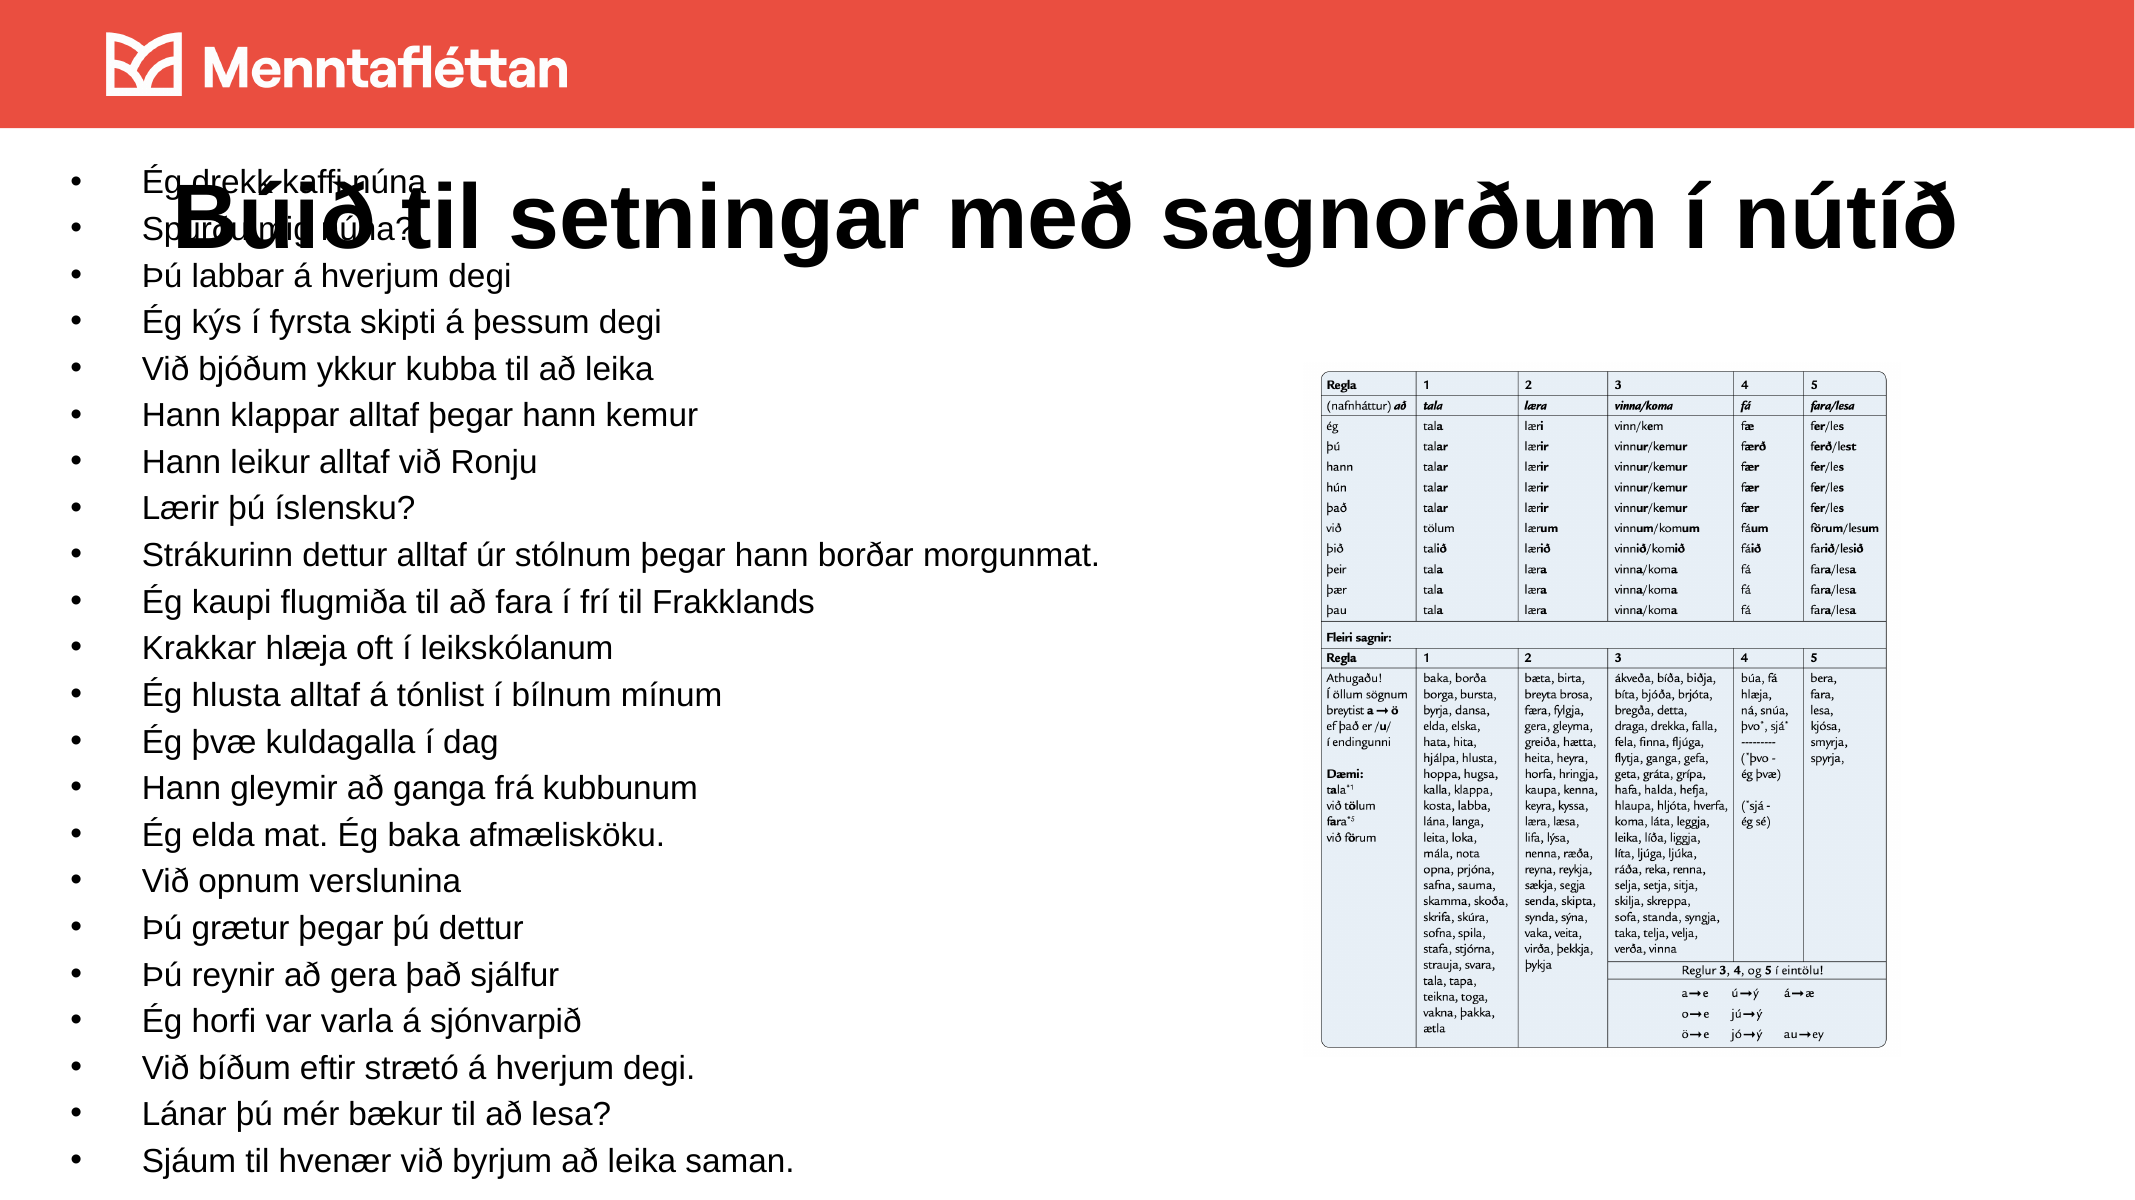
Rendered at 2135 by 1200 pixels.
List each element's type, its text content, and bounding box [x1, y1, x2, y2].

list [1303, 362, 1901, 1058]
picture [106, 32, 567, 96]
title Búið til setningar með sagnorðum í nútíð [1280, 166, 2028, 367]
list Ég drekk kaffi núna Spurðu mig núna? Þú labbar á hverjum degi Ég kýs í fyrsta skipti á þessum degi Við bjóðum ykkur kubba til að leika Hann klappar alltaf þegar hann kemur Hann leikur alltaf við Ronju Lærir þú íslensku? Strákurinn dettur alltaf úr stólnum þegar hann borðar morgunmat. Ég kaupi flugmiða til að fara í frí til Frakklands Krakkar hlæja oft í leikskólanum Ég hlusta alltaf á tónlist í bílnum mínum Ég þvæ kuldagalla í dag Hann gleymir að ganga frá kubbunum Ég elda mat. Ég baka afmælisköku. Við opnum verslunina Þú grætur þegar þú dettur Þú reynir að gera það sjálfur Ég horfi var varla á sjónvarpið Við bíðum eftir strætó á hverjum degi. Lánar þú mér bækur til að lesa? Sjáum til hvenær við byrjum að leika saman. [51, 151, 1280, 1200]
